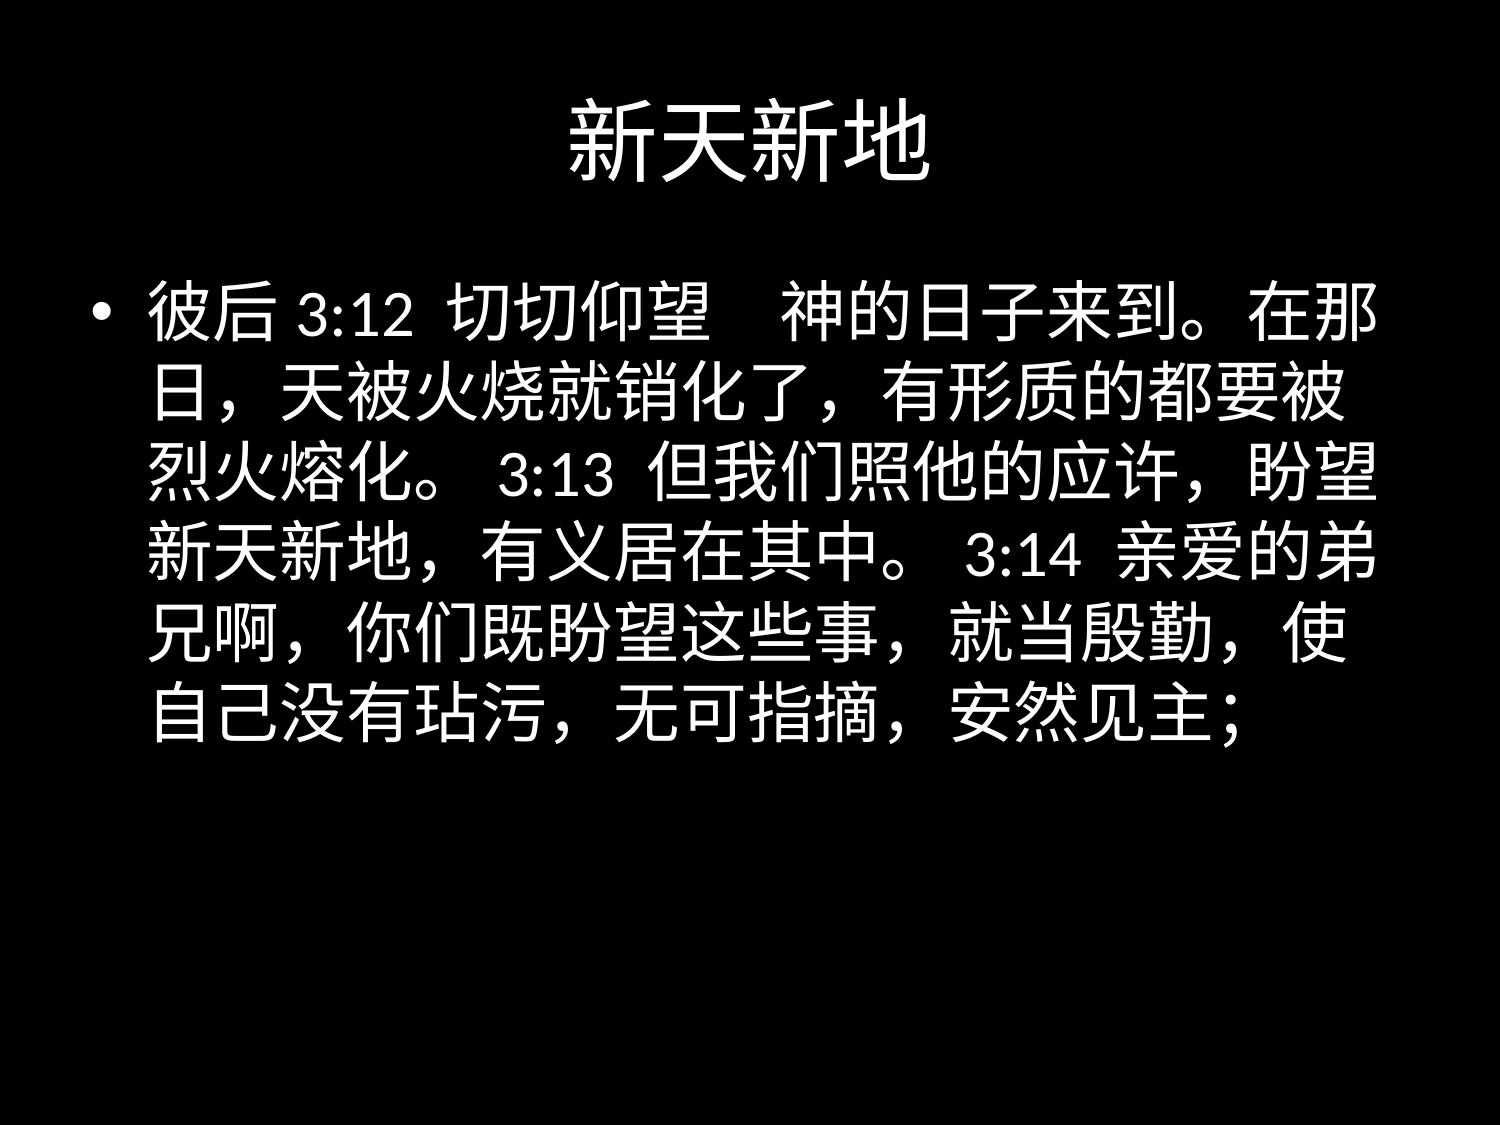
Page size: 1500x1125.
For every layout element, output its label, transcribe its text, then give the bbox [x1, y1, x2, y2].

title 新天新地 [75, 45, 1425, 233]
list 彼后3:12 切切仰望 神的日子来到。在那日，天被火烧就销化了，有形质的都要被烈火熔化。3:13 但我们照他的应许，盼望新天新地，有义居在其中。3:14 亲爱的弟兄啊，你们既盼望这些事，就当殷勤，使自己没有玷污，无可指摘，安然见主； [75, 262, 1425, 1005]
